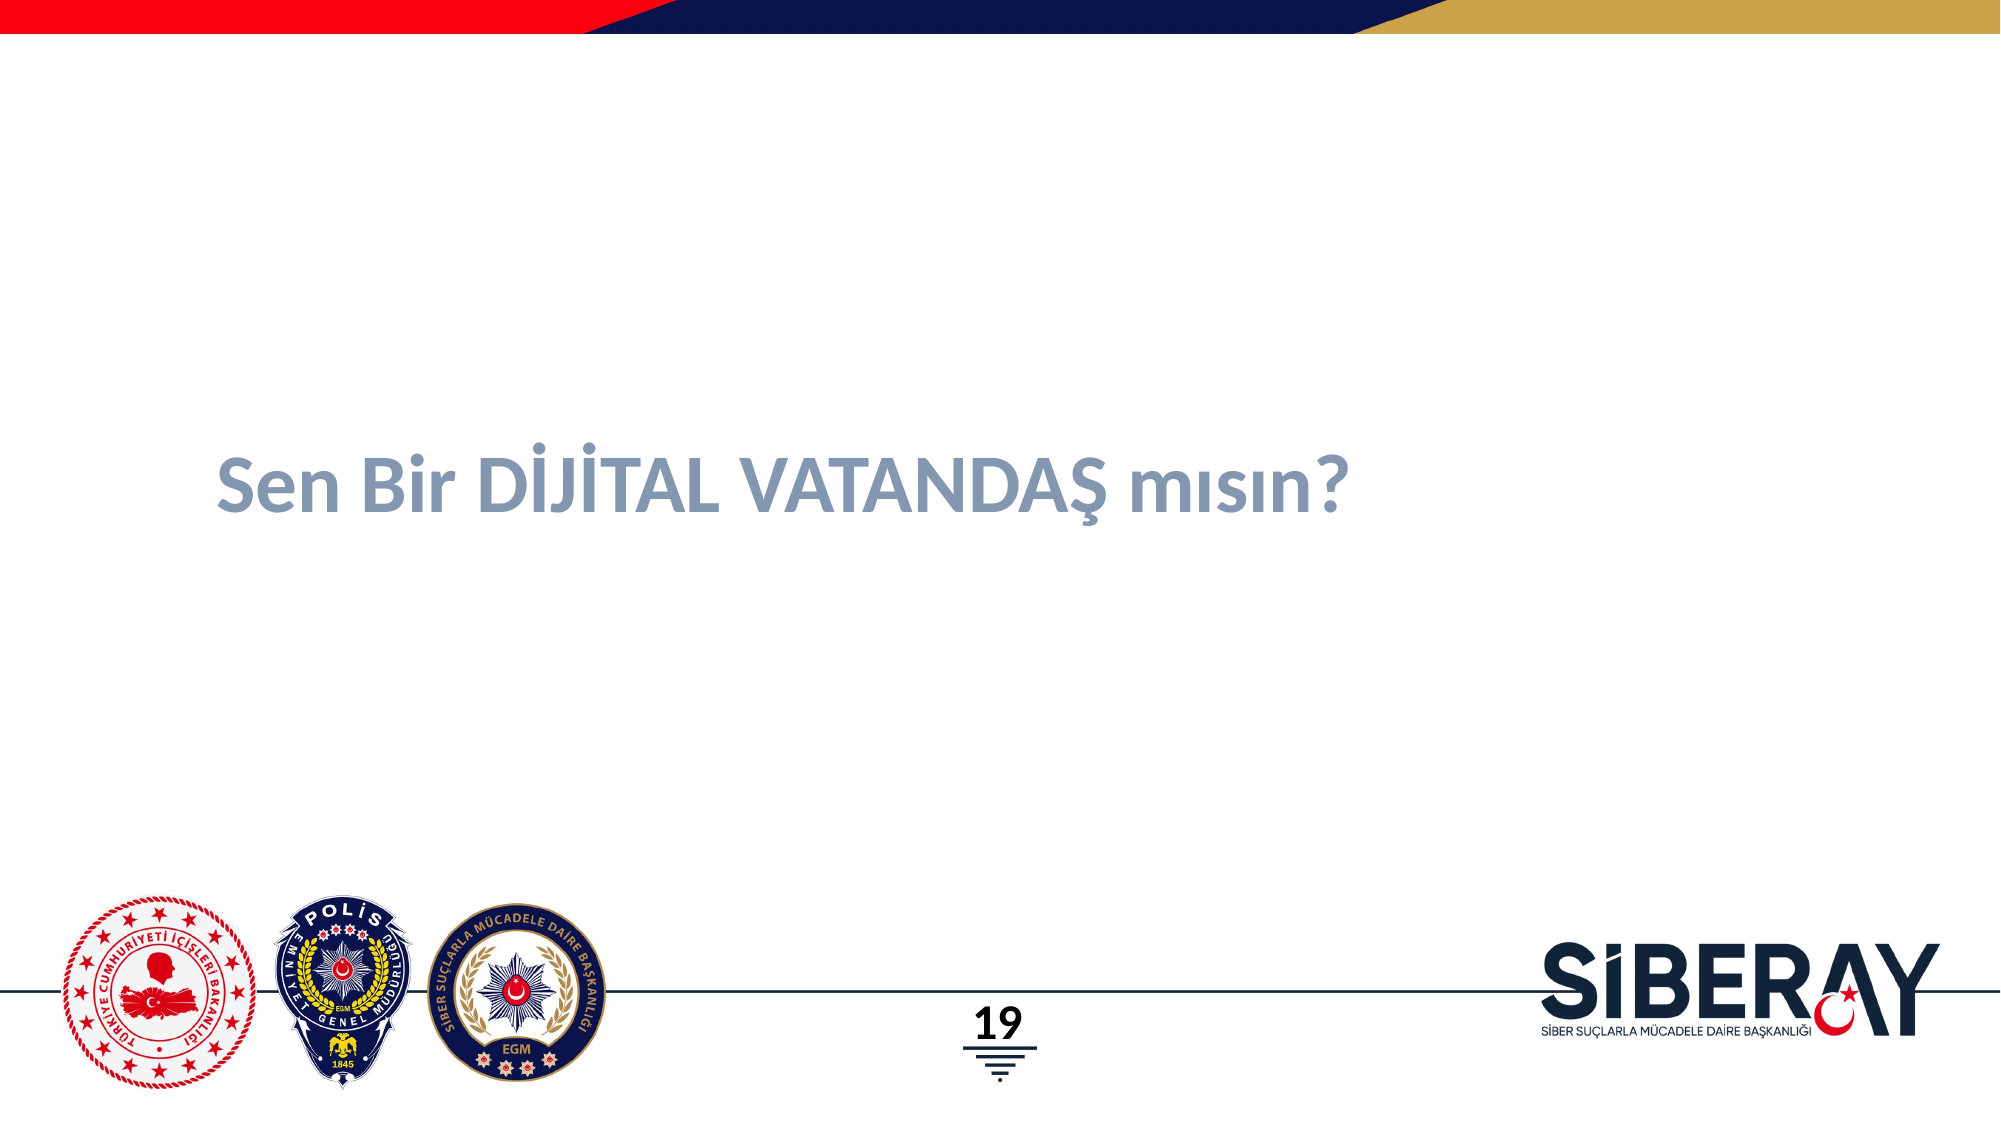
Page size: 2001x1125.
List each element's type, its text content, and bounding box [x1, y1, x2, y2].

picture [0, 0, 2001, 1125]
text_box 19 [954, 993, 1042, 1046]
text_box Sen Bir DİJİTAL VATANDAŞ mısın? [0, 421, 1569, 537]
